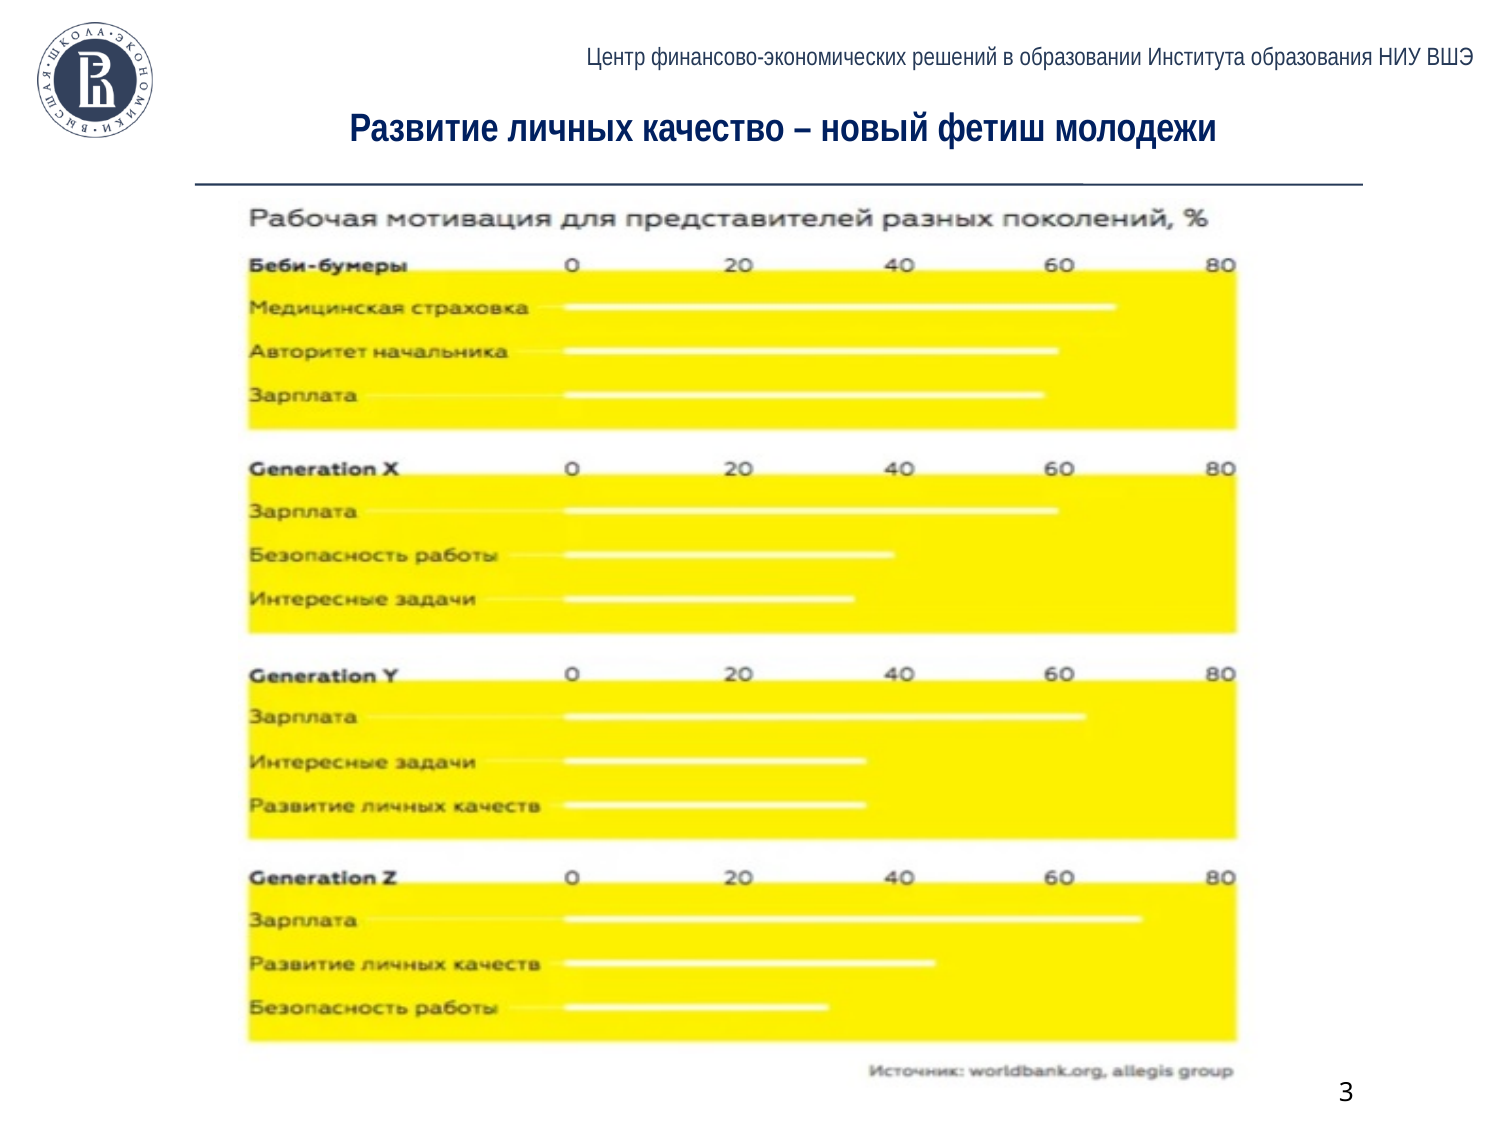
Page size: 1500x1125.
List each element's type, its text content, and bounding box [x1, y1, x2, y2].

slide_number 3 [1327, 1066, 1365, 1103]
text_box Центр финансово-экономических решений в образовании Института образования НИУ ВШЭ [549, 34, 1482, 77]
picture [37, 22, 153, 138]
picture [238, 198, 1261, 1091]
title Развитие личных качество – новый фетиш молодежи [108, 77, 1460, 174]
